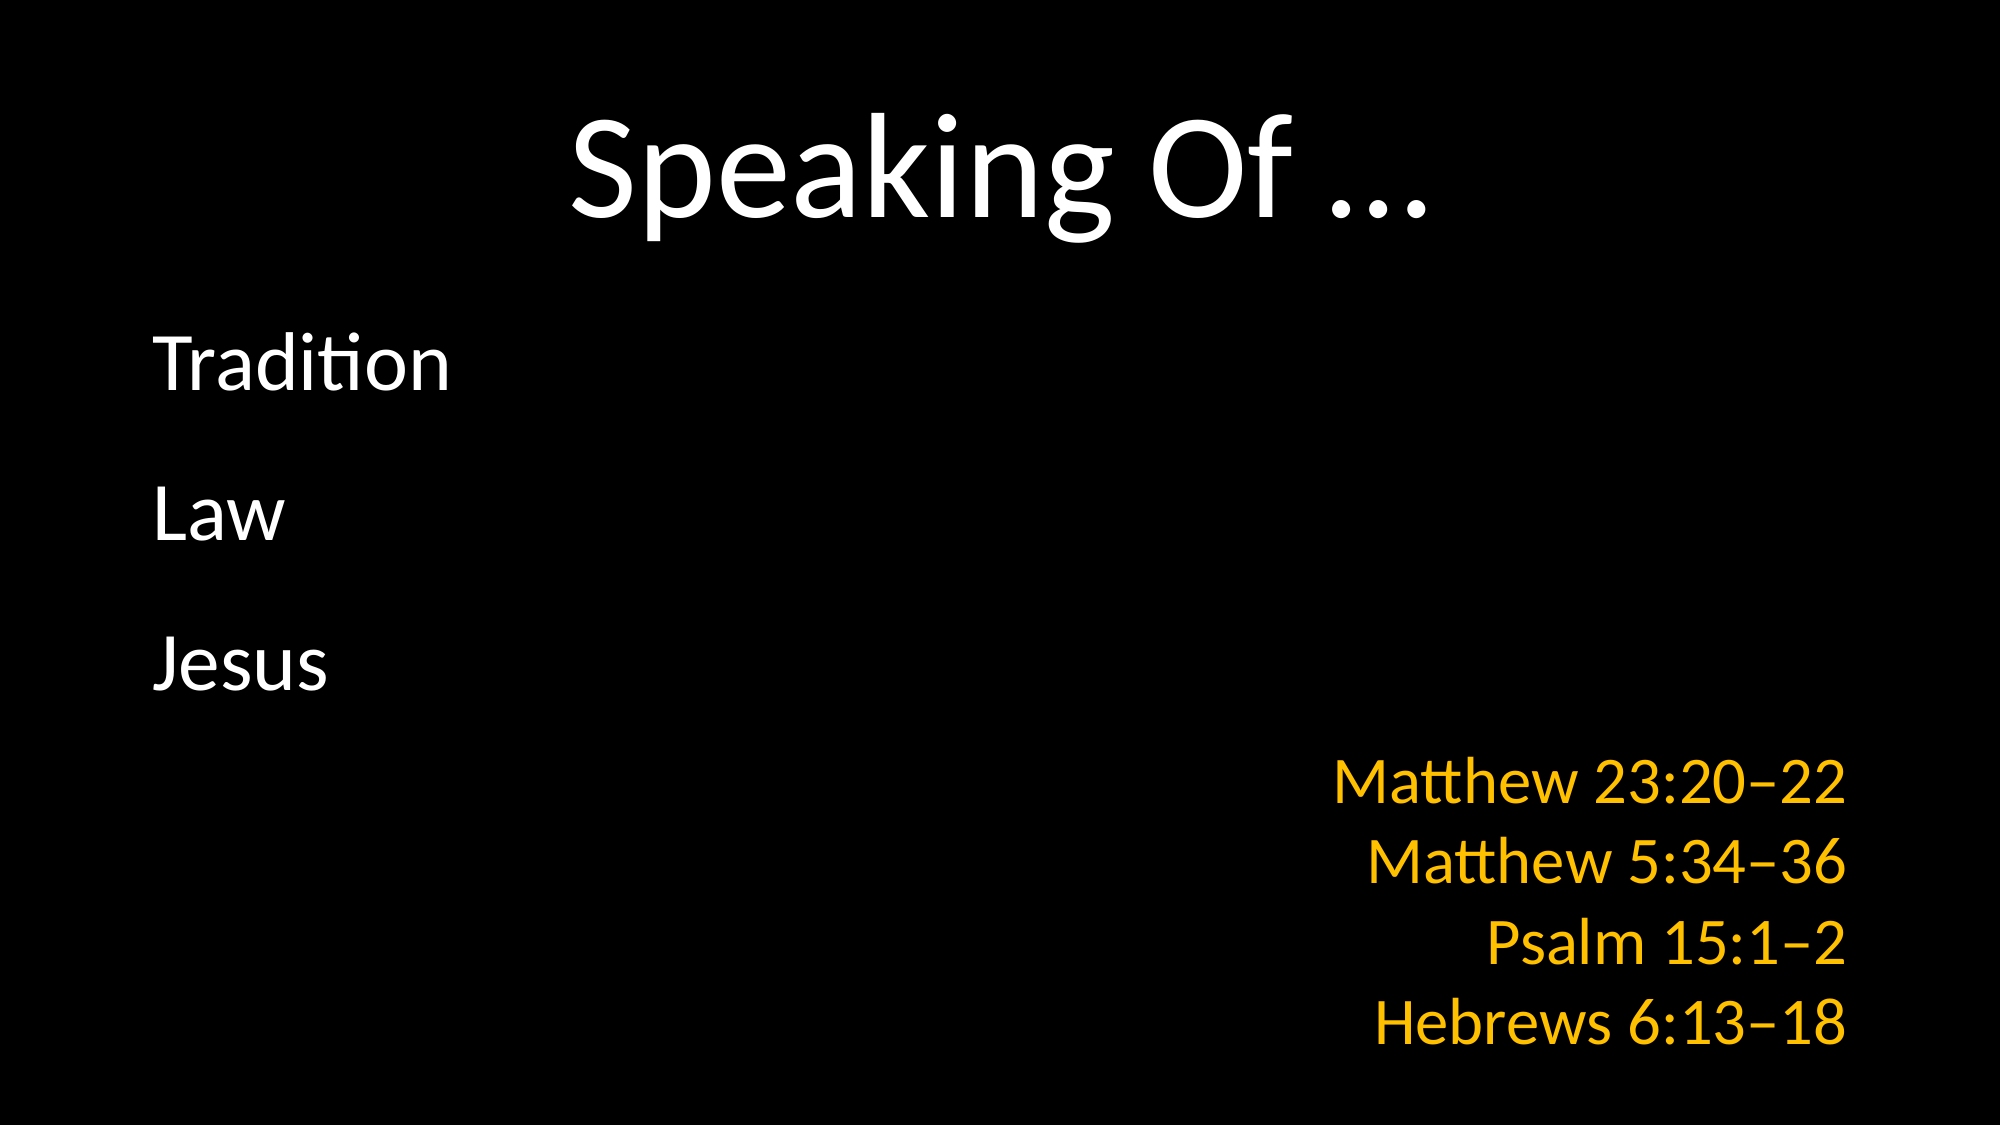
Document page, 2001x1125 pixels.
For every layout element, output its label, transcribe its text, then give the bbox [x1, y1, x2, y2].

list Matthew 23:20–22 Matthew 5:34–36 Psalm 15:1–2 Hebrews 6:13–18 [1012, 299, 1863, 1066]
list Tradition Law Jesus [137, 299, 988, 1066]
title Speaking Of … [137, 59, 1863, 278]
